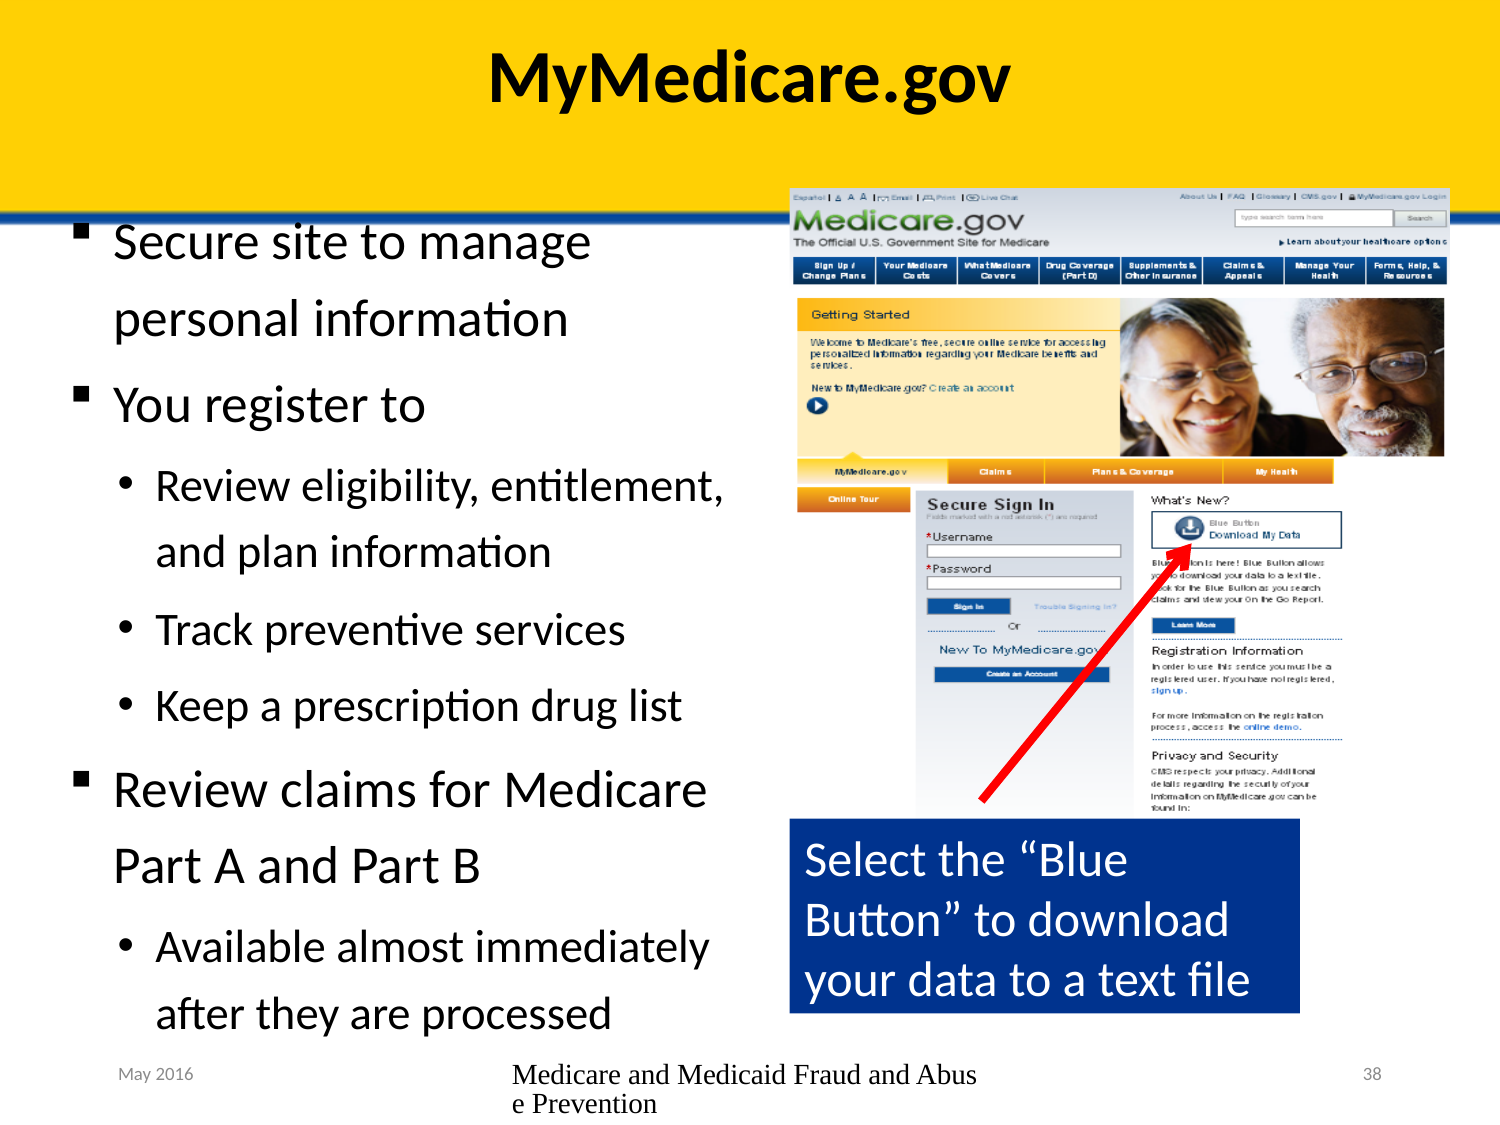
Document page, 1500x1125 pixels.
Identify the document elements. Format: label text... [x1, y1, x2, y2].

text_box Select the “Blue Button” to download your data to a text file [789, 822, 1300, 1014]
picture [0, 157, 1500, 1125]
title MyMedicare.gov [0, 0, 1500, 157]
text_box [981, 543, 1192, 802]
slide_number 38 [1059, 1042, 1397, 1103]
list Secure site to manage personal information You register to Review eligibility, entitlement, and plan information Track preventive services Keep a prescription drug list Review claims for Medicare Part A and Part B Available almost immediately after they are processed [54, 185, 741, 1061]
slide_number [103, 1042, 441, 1103]
footer Medicare and Medicaid Fraud and Abuse Prevention [496, 1042, 1004, 1103]
